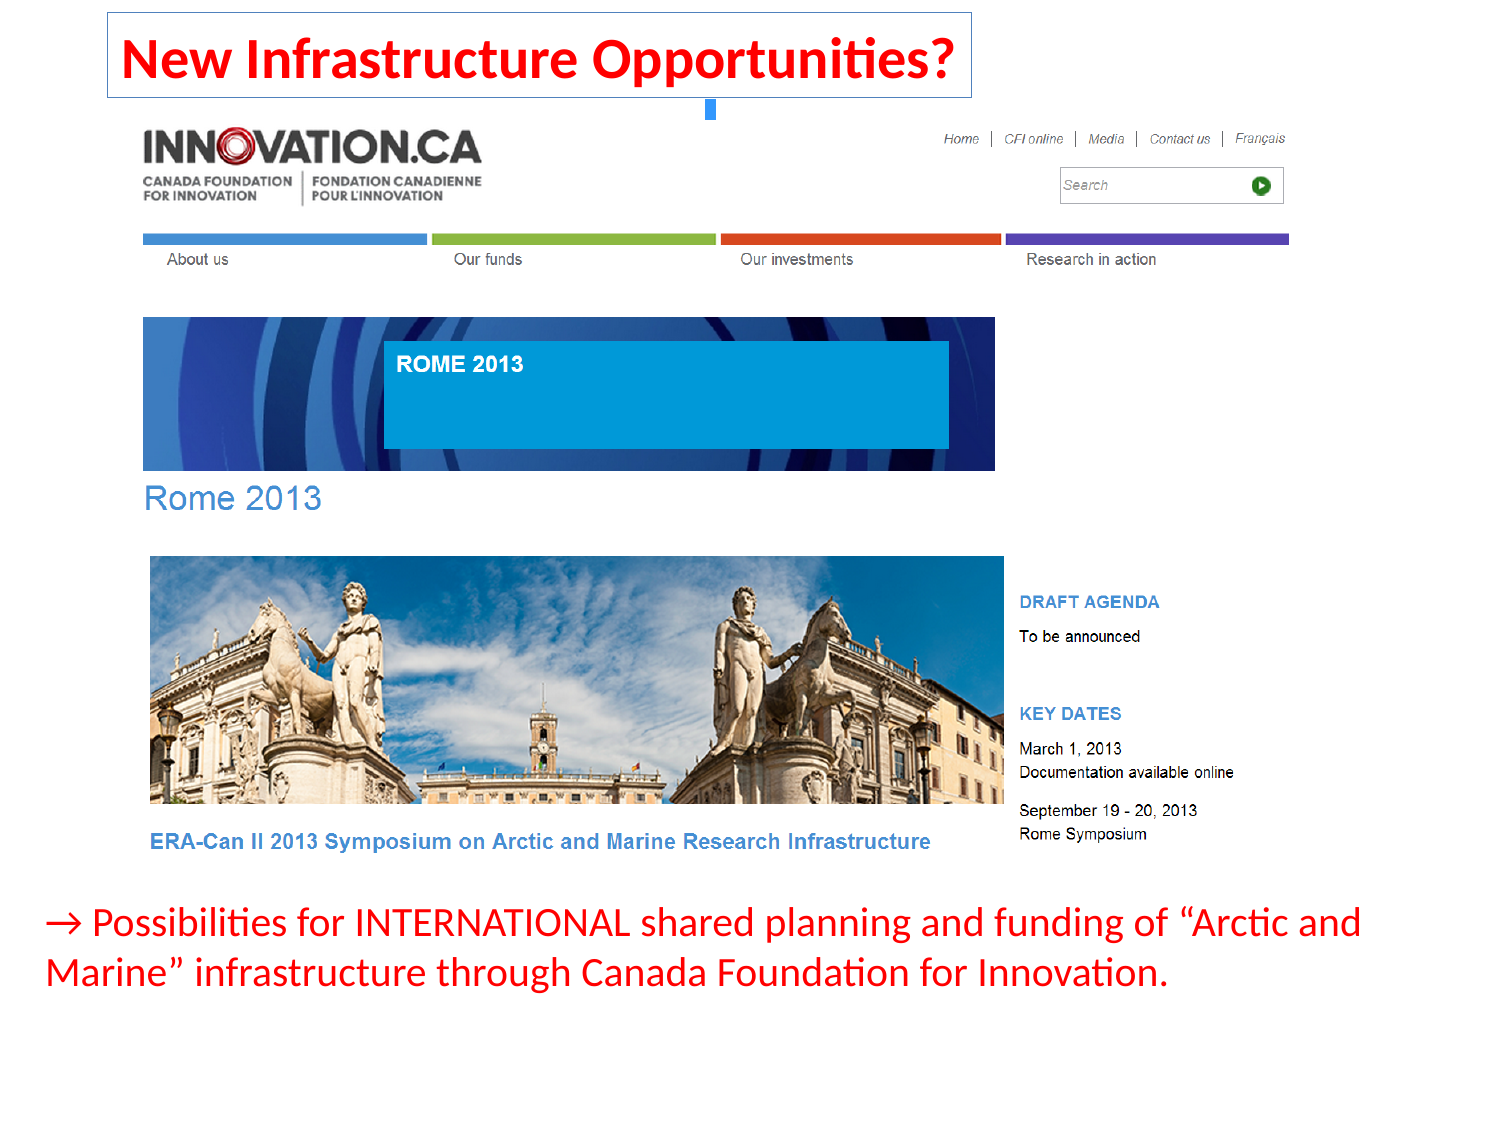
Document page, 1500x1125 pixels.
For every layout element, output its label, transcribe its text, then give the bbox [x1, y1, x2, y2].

text_box → Possibilities for INTERNATIONAL shared planning and funding of “Arctic and Marine” infrastructure through Canada Foundation for Innovation. [30, 887, 1475, 1003]
text_box New Infrastructure Opportunities? [107, 12, 972, 98]
picture [87, 99, 1296, 866]
